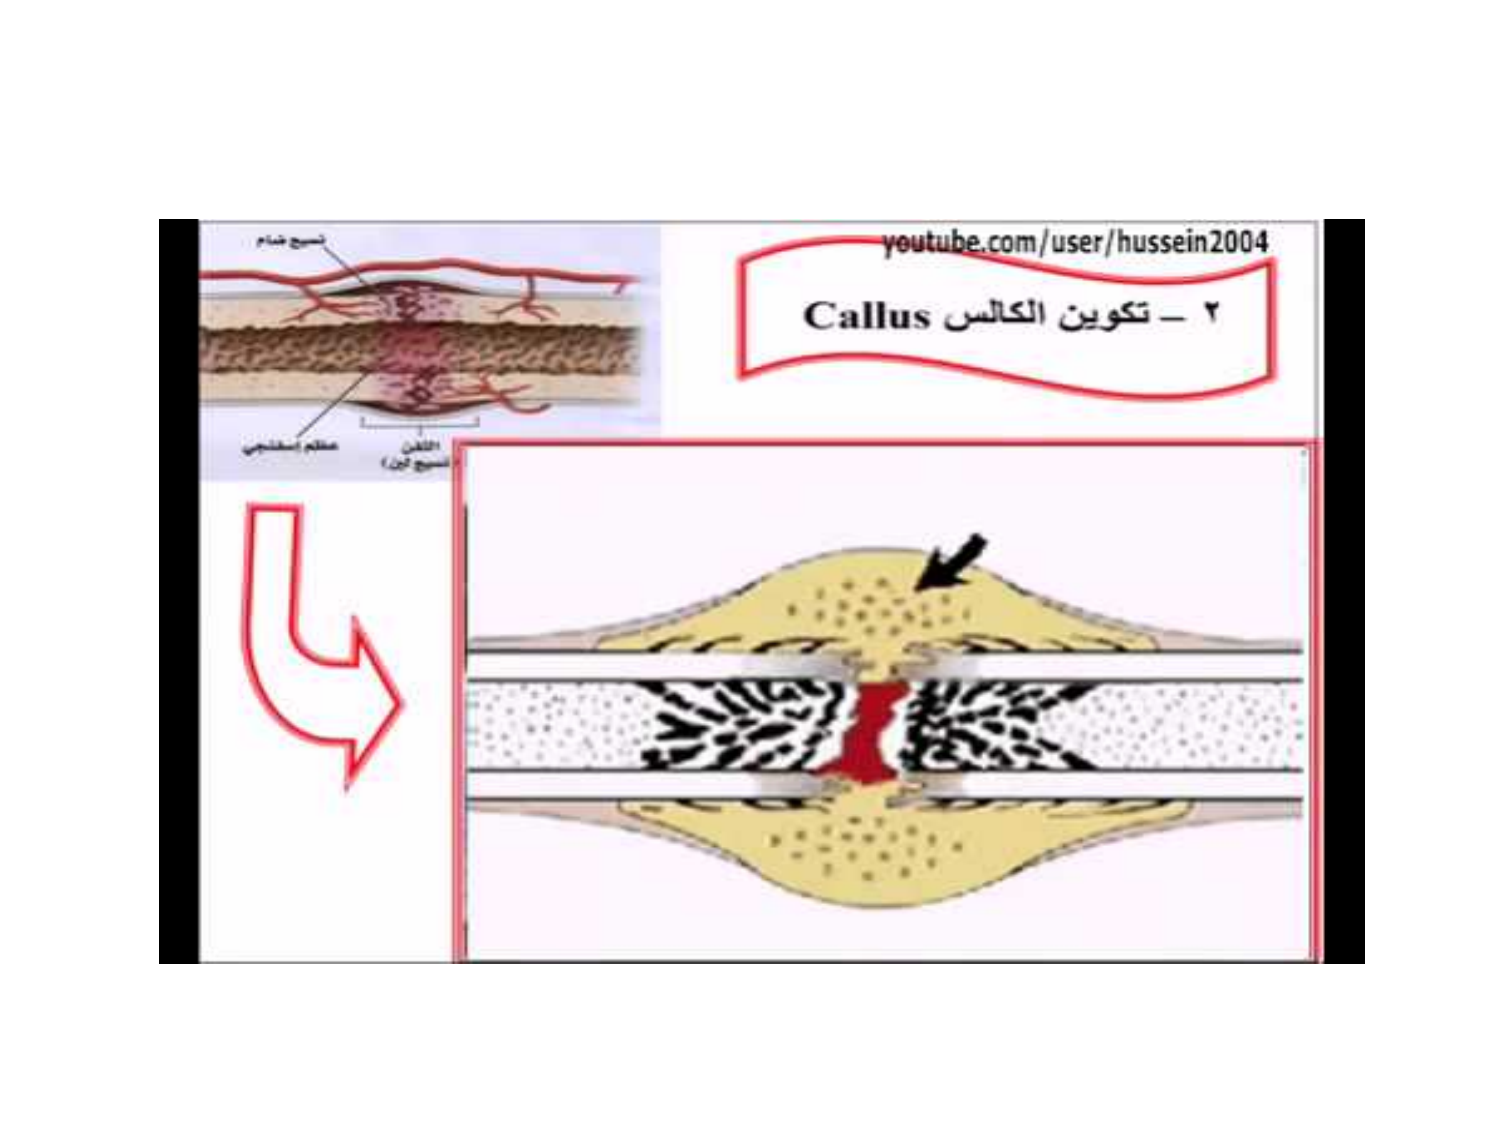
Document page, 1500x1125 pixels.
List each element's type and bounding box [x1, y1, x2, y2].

list [159, 219, 1365, 965]
